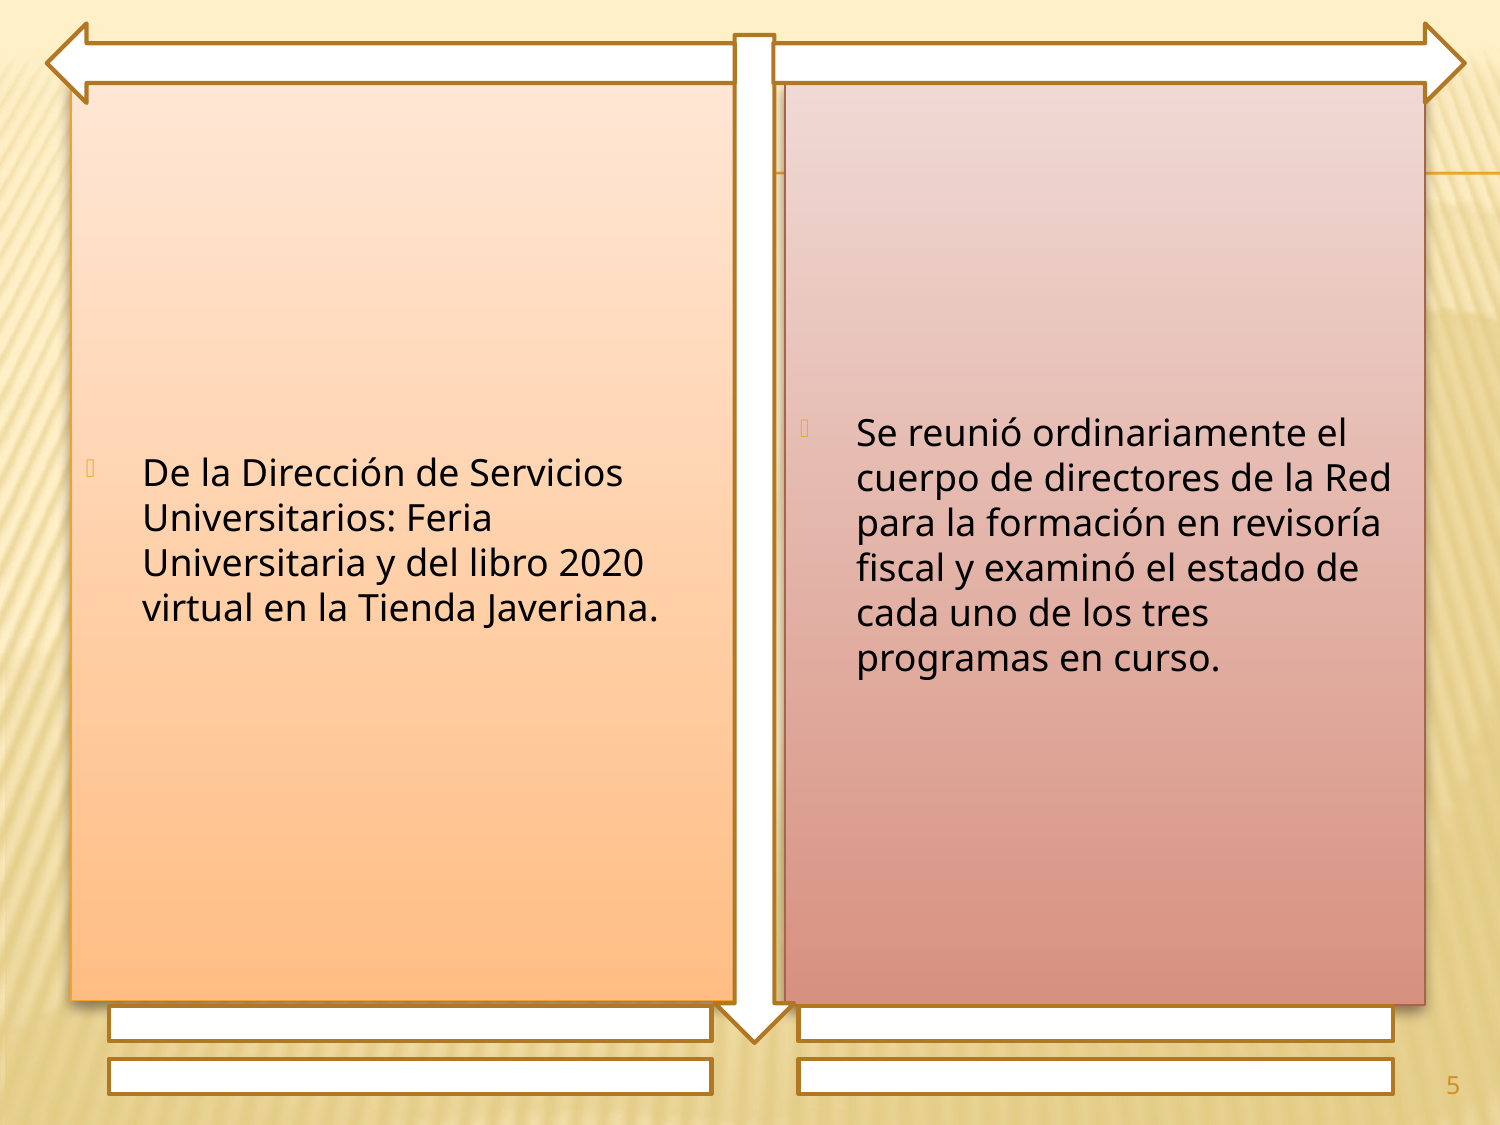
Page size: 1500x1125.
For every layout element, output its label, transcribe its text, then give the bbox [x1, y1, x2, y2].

text_box [796, 1004, 1395, 1043]
text_box [107, 1004, 714, 1043]
slide_number 5 [1350, 1062, 1475, 1103]
text_box [44, 21, 737, 105]
list Se reunió ordinariamente el cuerpo de directores de la Red para la formación en revisoría fiscal y examinó el estado de cada uno de los tres programas en curso. [784, 86, 1426, 1006]
list De la Dirección de Servicios Universitarios: Feria Universitaria y del libro 2020 virtual en la Tienda Javeriana. [70, 86, 732, 1001]
text_box [107, 1057, 714, 1096]
text_box [796, 1057, 1395, 1096]
text_box [771, 21, 1467, 105]
text_box [712, 32, 797, 1046]
